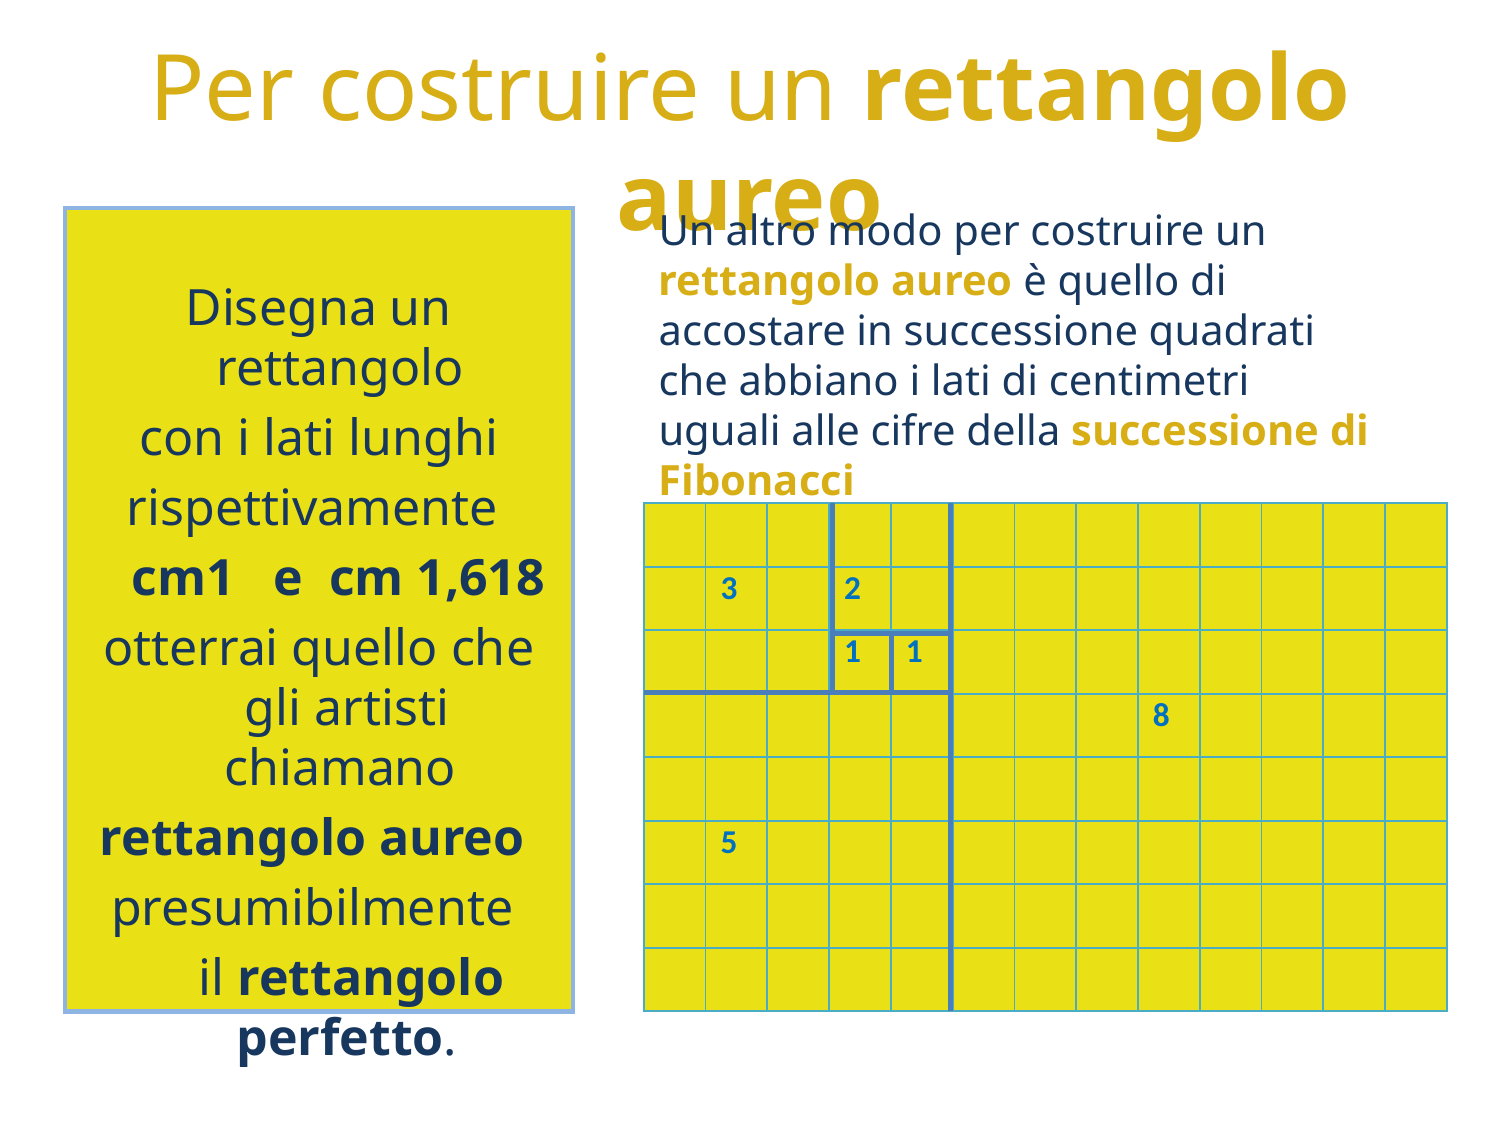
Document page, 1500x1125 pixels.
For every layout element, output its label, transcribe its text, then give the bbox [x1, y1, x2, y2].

table_cell [645, 885, 705, 947]
table_cell 8 [1139, 695, 1199, 756]
table_cell [1201, 822, 1261, 883]
table_cell [1077, 568, 1137, 629]
table_cell [1262, 949, 1322, 1010]
table_cell [768, 885, 828, 947]
table_header [1201, 504, 1261, 566]
table_cell [1262, 758, 1322, 820]
table_cell [1262, 631, 1322, 693]
table_header [1262, 504, 1322, 566]
table_cell [1324, 695, 1384, 756]
title Per costruire un rettangolo aureo [74, 160, 1426, 233]
table_cell [706, 758, 766, 820]
table_cell [1386, 885, 1446, 947]
table_cell [1015, 885, 1075, 947]
table_cell [706, 631, 766, 690]
table_cell [1324, 949, 1384, 1010]
table_cell [1386, 758, 1446, 820]
list Disegna un rettangolo con i lati lunghi rispettivamente cm1 e cm 1,618 otterrai quello che gli artisti chiamano rettangolo aureo presumibilmente il rettangolo perfetto. [64, 207, 574, 1012]
table_cell 3 [706, 568, 766, 629]
table_cell [1077, 758, 1137, 820]
table_cell [1324, 758, 1384, 820]
table_cell [706, 701, 766, 756]
table_header [706, 504, 766, 566]
table_header [768, 504, 828, 566]
table_cell [1077, 885, 1137, 947]
table_cell 5 [706, 822, 766, 883]
table_cell [892, 568, 946, 629]
table_cell [956, 695, 1014, 756]
table_header [1015, 504, 1075, 566]
table_cell [1139, 885, 1199, 947]
table_cell [1201, 949, 1261, 1010]
table_cell [1386, 631, 1446, 693]
table_cell [956, 822, 1014, 883]
table_cell [1139, 758, 1199, 820]
text_box Un altro modo per costruire un rettangolo aureo è quello di accostare in successione quadrati che abbiano i lati di centimetri uguali alle cifre della successione di Fibonacci [643, 196, 1394, 502]
table_cell [1262, 695, 1322, 756]
table_cell [1201, 695, 1261, 756]
table_cell [956, 568, 1014, 629]
table_cell [1015, 568, 1075, 629]
table_cell [768, 758, 828, 820]
table_header [1386, 504, 1446, 566]
table_header [1324, 504, 1384, 566]
table_cell [768, 822, 828, 883]
table_cell [830, 758, 890, 820]
table_header [645, 504, 705, 566]
table_cell [768, 701, 828, 756]
table_cell [1386, 822, 1446, 883]
table_cell [830, 701, 890, 756]
table_cell [1262, 822, 1322, 883]
table_cell [1015, 758, 1075, 820]
table_cell [768, 631, 828, 690]
table_cell [645, 700, 705, 756]
table_cell [1324, 631, 1384, 693]
table_cell [830, 885, 890, 947]
table_cell [706, 885, 766, 947]
table_cell [645, 822, 705, 883]
table_cell [1201, 758, 1261, 820]
table_cell [1015, 631, 1075, 693]
table_cell [768, 568, 828, 629]
table_cell [1015, 695, 1075, 756]
table_cell [1077, 949, 1137, 1010]
table_cell [830, 949, 890, 1010]
table_cell [956, 631, 1014, 693]
table_cell 1 [897, 642, 946, 690]
table_cell [645, 949, 705, 1010]
table_cell [1015, 949, 1075, 1010]
table_cell [1139, 568, 1199, 629]
table_cell [892, 822, 946, 883]
table_cell [1139, 822, 1199, 883]
table_cell [1262, 568, 1322, 629]
table_cell 1 [837, 642, 887, 690]
table_cell [1386, 695, 1446, 756]
table_cell [1077, 822, 1137, 883]
table_header [892, 504, 948, 566]
table_cell [956, 885, 1014, 947]
table_cell [1201, 568, 1261, 629]
table_cell 2 [837, 568, 890, 629]
table_cell [1324, 885, 1384, 947]
text_box Un modo alternativo per costruire un rettangolo dalle proporzioni auree è quello di accostare in successione quadrati che abbiamo per lati i valori della successione di Fibonacci: cioè 1, 1, 2, 3, 5, 8 ... [0, 0, 1500, 160]
table_cell [1201, 631, 1261, 693]
table_cell [1139, 949, 1199, 1010]
table_cell [830, 822, 890, 883]
table_cell [1139, 631, 1199, 693]
table_cell [892, 885, 946, 947]
table_cell [1077, 695, 1137, 756]
table_header [1077, 504, 1137, 566]
table_cell [706, 949, 766, 1010]
table_cell [892, 701, 946, 756]
table_cell [645, 758, 705, 820]
table_cell [1201, 885, 1261, 947]
table_cell [1262, 885, 1322, 947]
table_cell [892, 949, 946, 1010]
table_cell [768, 949, 828, 1010]
table_header [835, 504, 890, 566]
table_cell [1324, 568, 1384, 629]
table_cell [645, 568, 705, 629]
table_cell [1015, 822, 1075, 883]
table_cell [956, 758, 1014, 820]
table_header [1139, 504, 1199, 566]
table_cell [956, 949, 1014, 1010]
table_cell [1077, 631, 1137, 693]
table_cell [1386, 949, 1446, 1010]
table_cell [1386, 568, 1446, 629]
table_header [954, 504, 1014, 566]
table_cell [892, 758, 946, 820]
table_cell [1324, 822, 1384, 883]
table_cell [645, 631, 705, 690]
